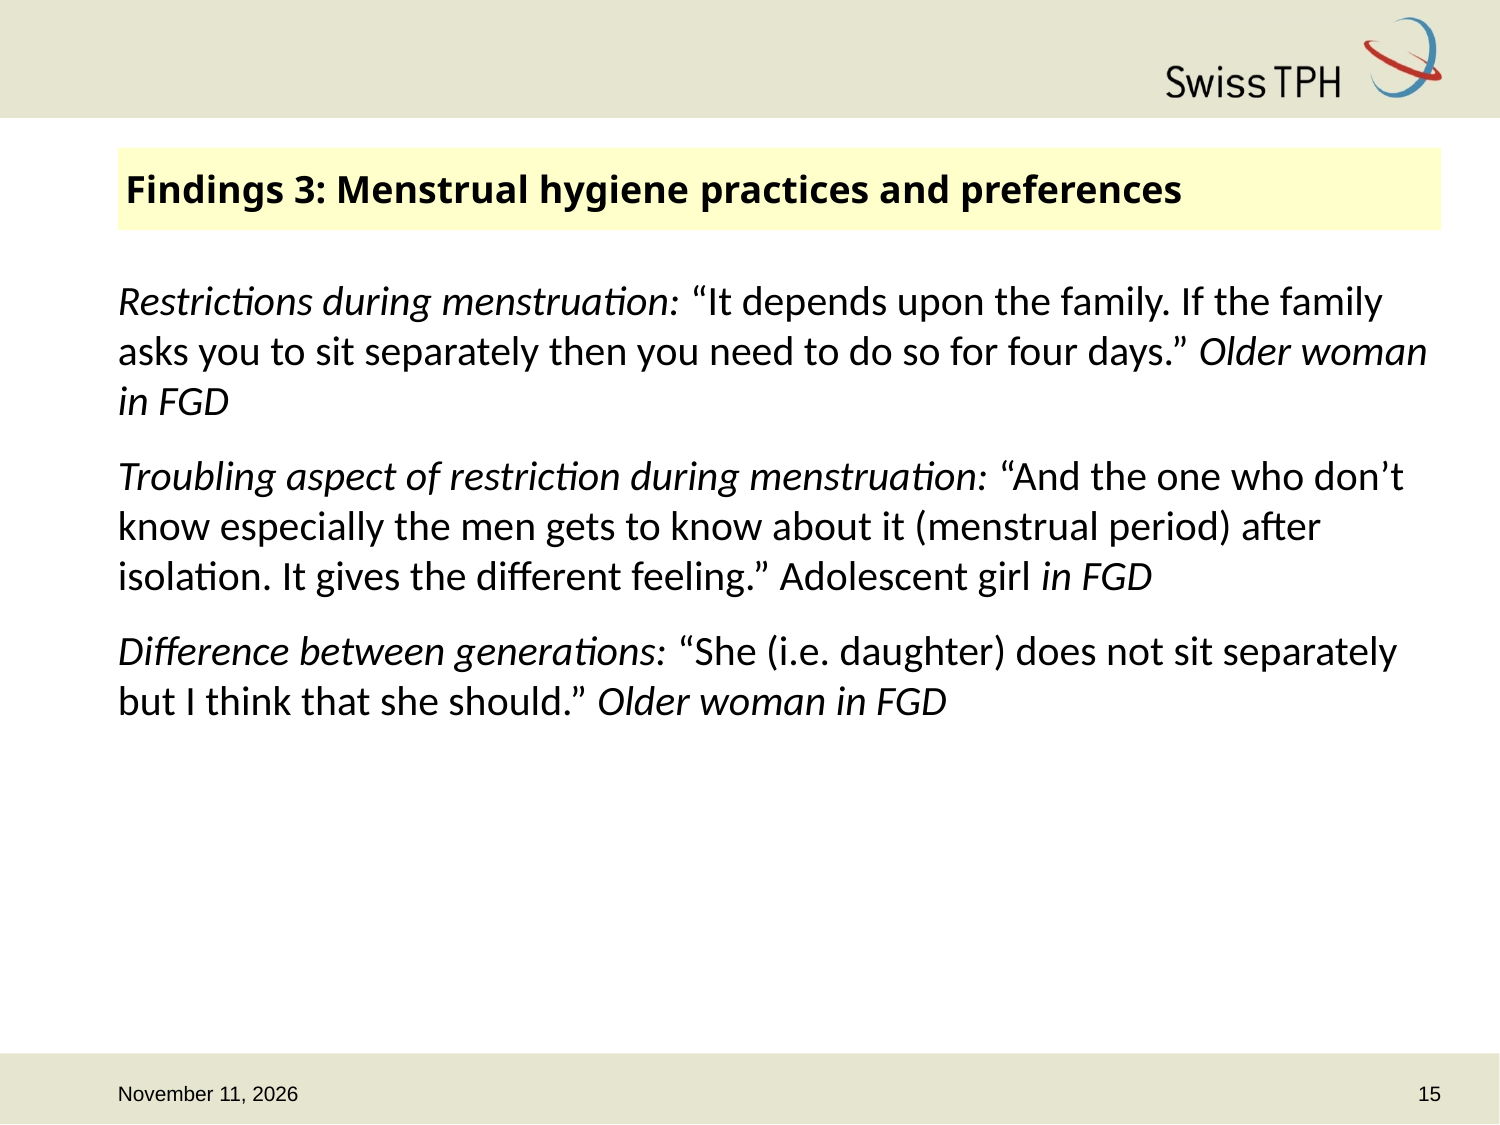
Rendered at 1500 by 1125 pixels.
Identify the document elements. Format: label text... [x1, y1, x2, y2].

list Restrictions during menstruation: “It depends upon the family. If the family asks you to sit separately then you need to do so for four days.” Older woman in FGD Troubling aspect of restriction during menstruation: “And the one who don’t know especially the men gets to know about it (menstrual period) after isolation. It gives the different feeling.” Adolescent girl in FGD Difference between generations: “She (i.e. daughter) does not sit separately but I think that she should.” Older woman in FGD [117, 273, 1441, 1006]
slide_number 15 [1193, 1073, 1442, 1112]
title Findings 3: Menstrual hygiene practices and preferences [117, 147, 1442, 231]
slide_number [117, 1073, 367, 1112]
picture [1166, 17, 1442, 98]
